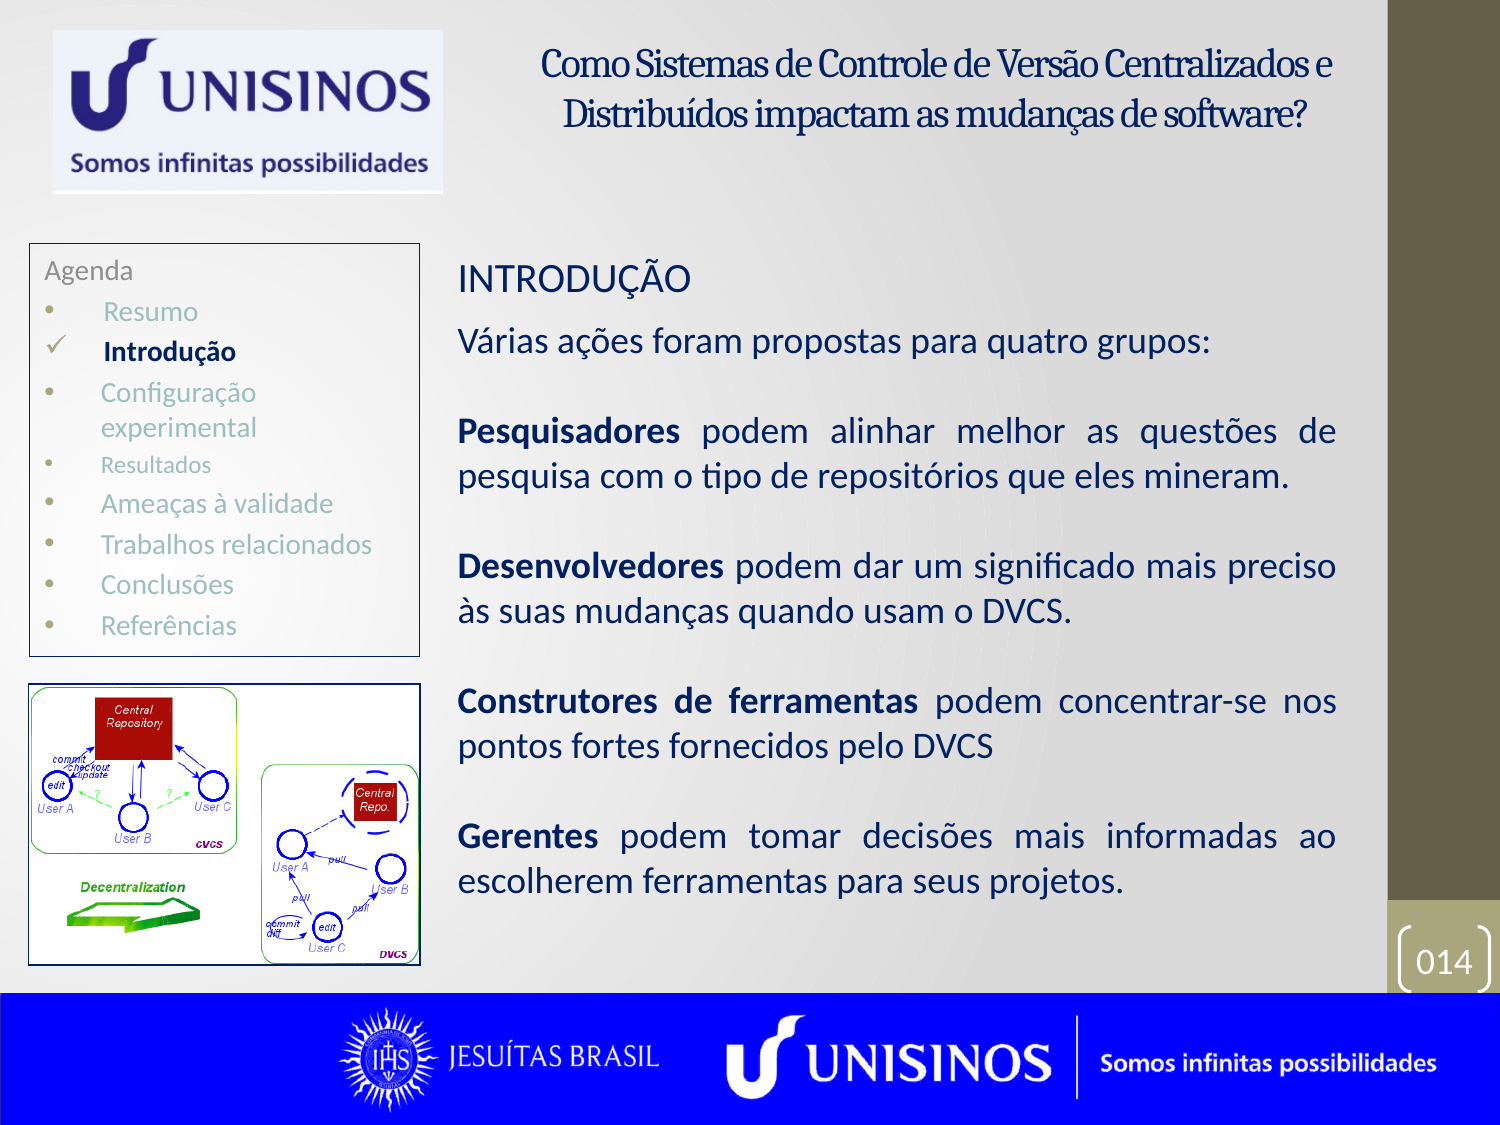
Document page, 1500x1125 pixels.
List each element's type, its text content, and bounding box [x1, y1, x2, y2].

slide_number 014 [1397, 925, 1492, 986]
picture [52, 30, 444, 195]
picture [28, 683, 420, 965]
subtitle Agenda Resumo Introdução Configuração experimental Resultados Ameaças à validade Trabalhos relacionados Conclusões Referências [29, 243, 420, 657]
text_box INTRODUÇÃO [442, 243, 1376, 409]
text_box Várias ações foram propostas para quatro grupos: Pesquisadores podem alinhar melhor as questões de pesquisa com o tipo de repositórios que eles mineram. Desenvolvedores podem dar um significado mais preciso às suas mudanças quando usam o DVCS. Construtores de ferramentas podem concentrar-se nos pontos fortes fornecidos pelo DVCS Gerentes podem tomar decisões mais informadas ao escolherem ferramentas para seus projetos. [442, 309, 1353, 954]
title Como Sistemas de Controle de Versão Centralizados e Distribuídos impactam as mudanças de software? [454, 30, 1388, 194]
picture [0, 992, 1500, 1125]
